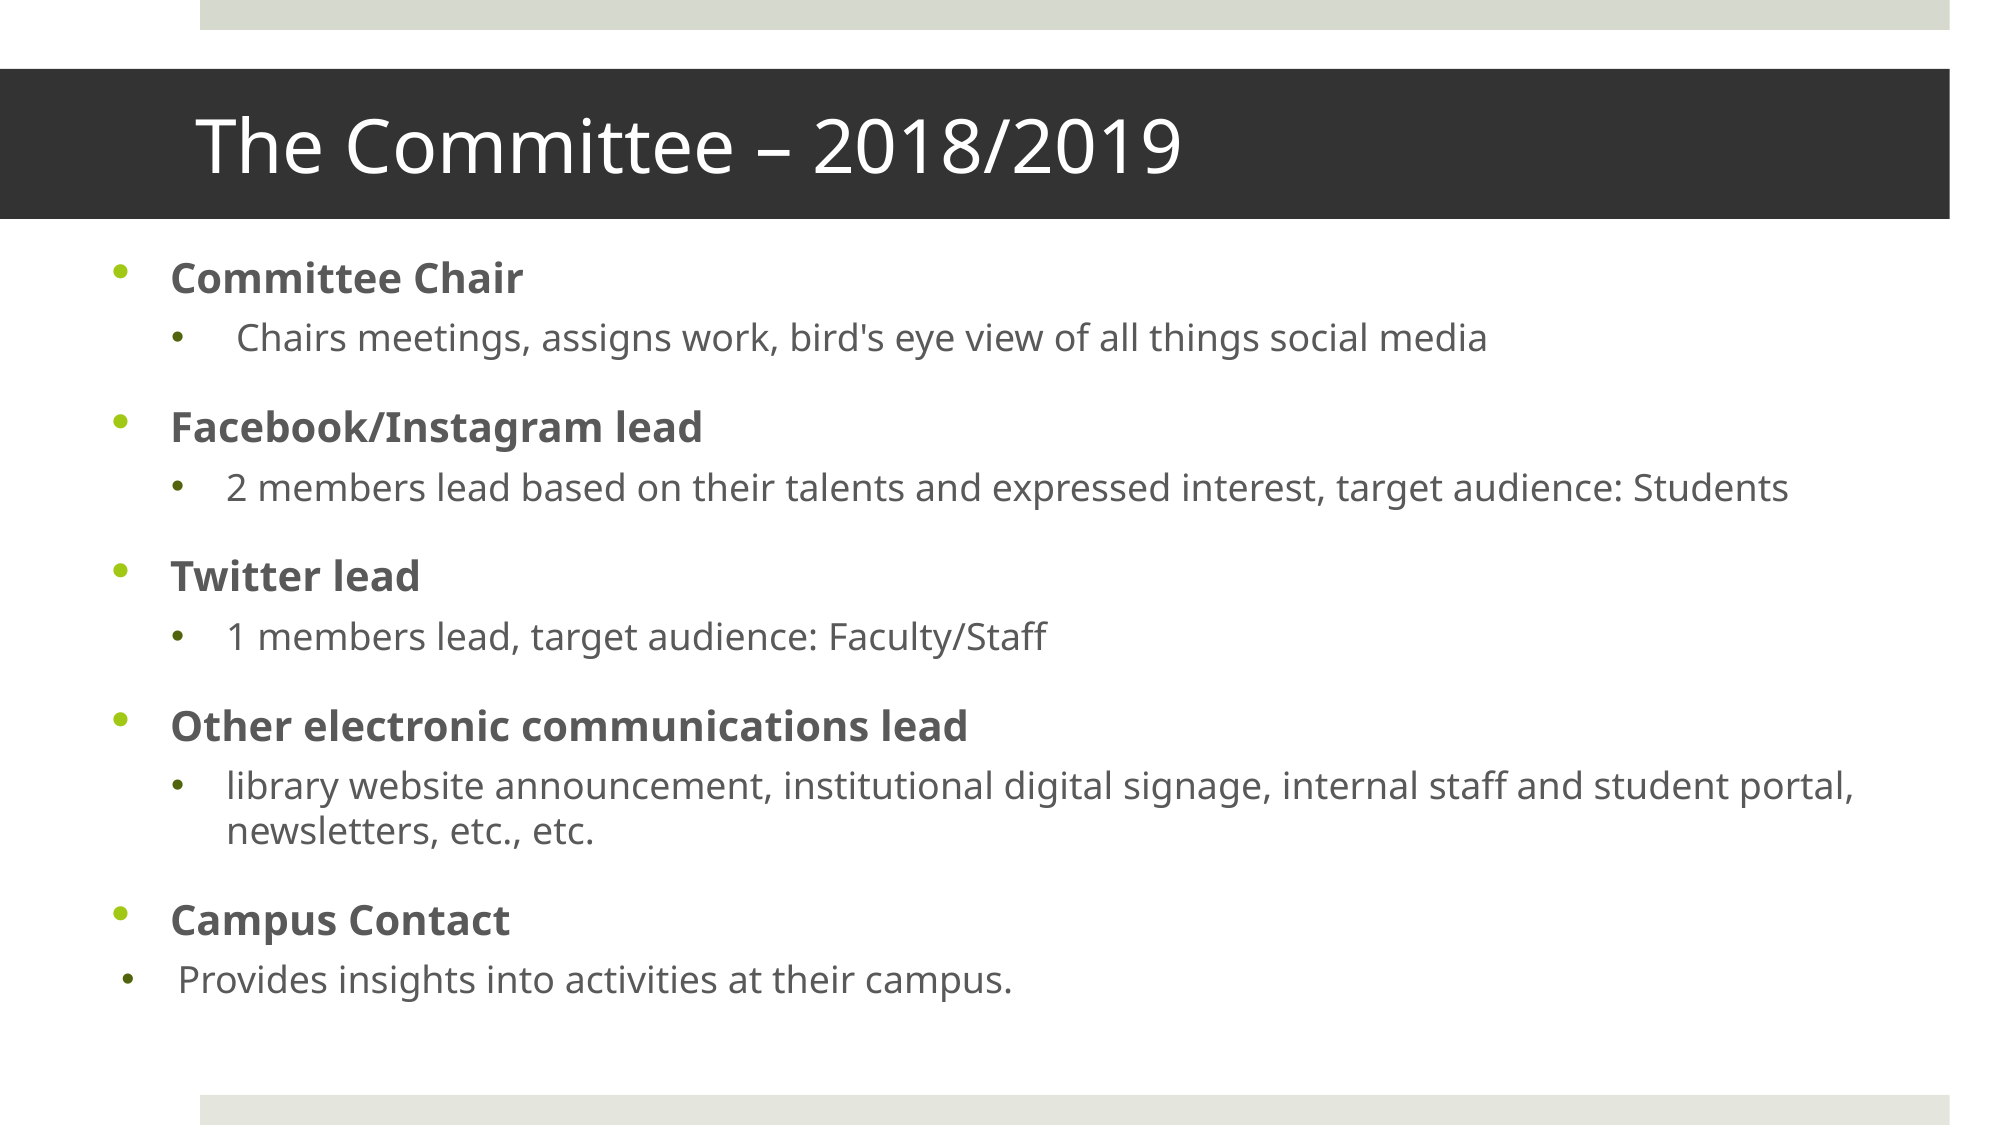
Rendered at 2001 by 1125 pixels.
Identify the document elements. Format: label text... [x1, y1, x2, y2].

title The Committee – 2018/2019 [0, 68, 1950, 219]
list Committee Chair Chairs meetings, assigns work, bird's eye view of all things social media Facebook/Instagram lead 2 members lead based on their talents and expressed interest, target audience: Students Twitter lead 1 members lead, target audience: Faculty/Staff Other electronic communications lead library website announcement, institutional digital signage, internal staff and student portal, newsletters, etc., etc. Campus Contact Provides insights into activities at their campus. [113, 244, 2000, 1075]
